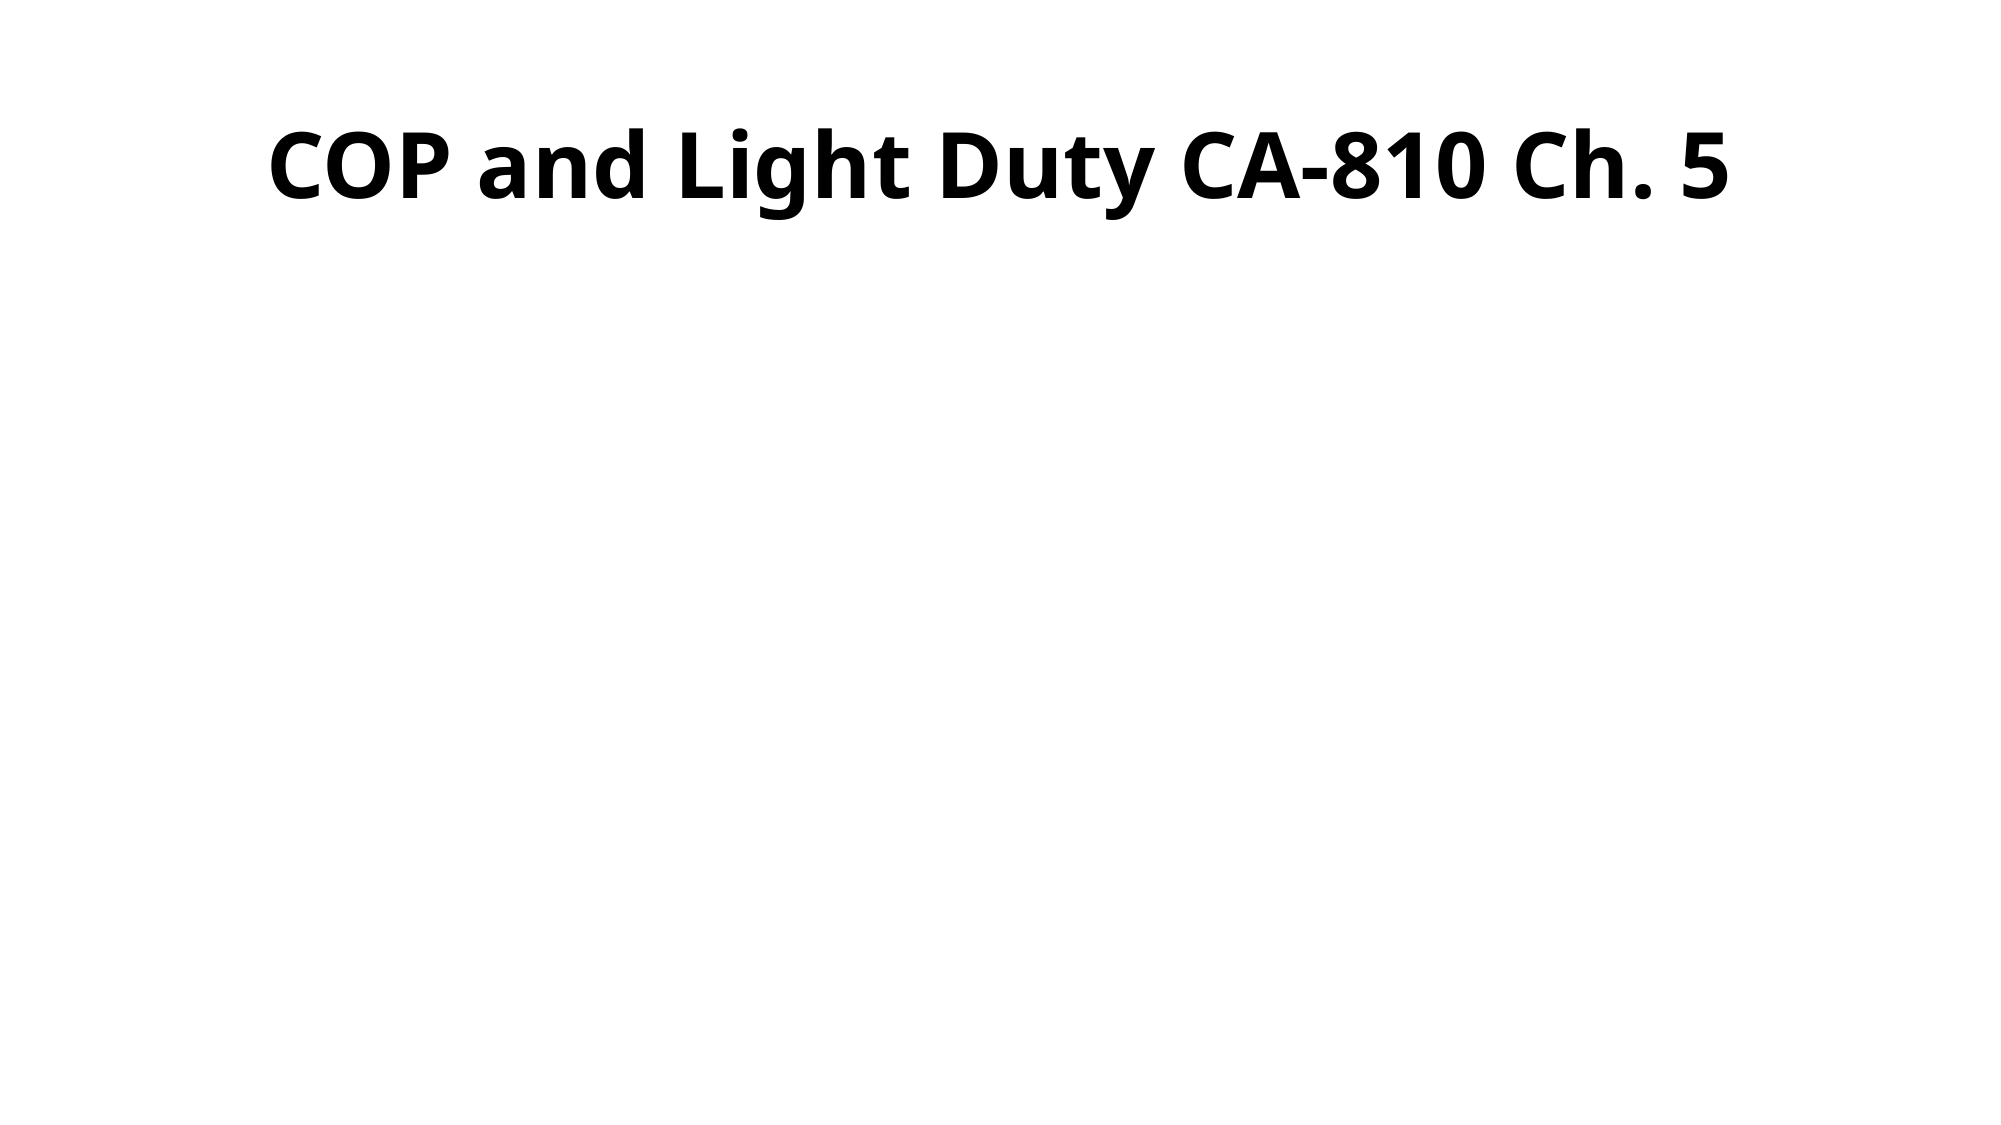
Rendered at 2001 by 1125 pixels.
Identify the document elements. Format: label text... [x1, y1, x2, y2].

title COP and Light Duty CA-810 Ch. 5 [137, 59, 1863, 278]
